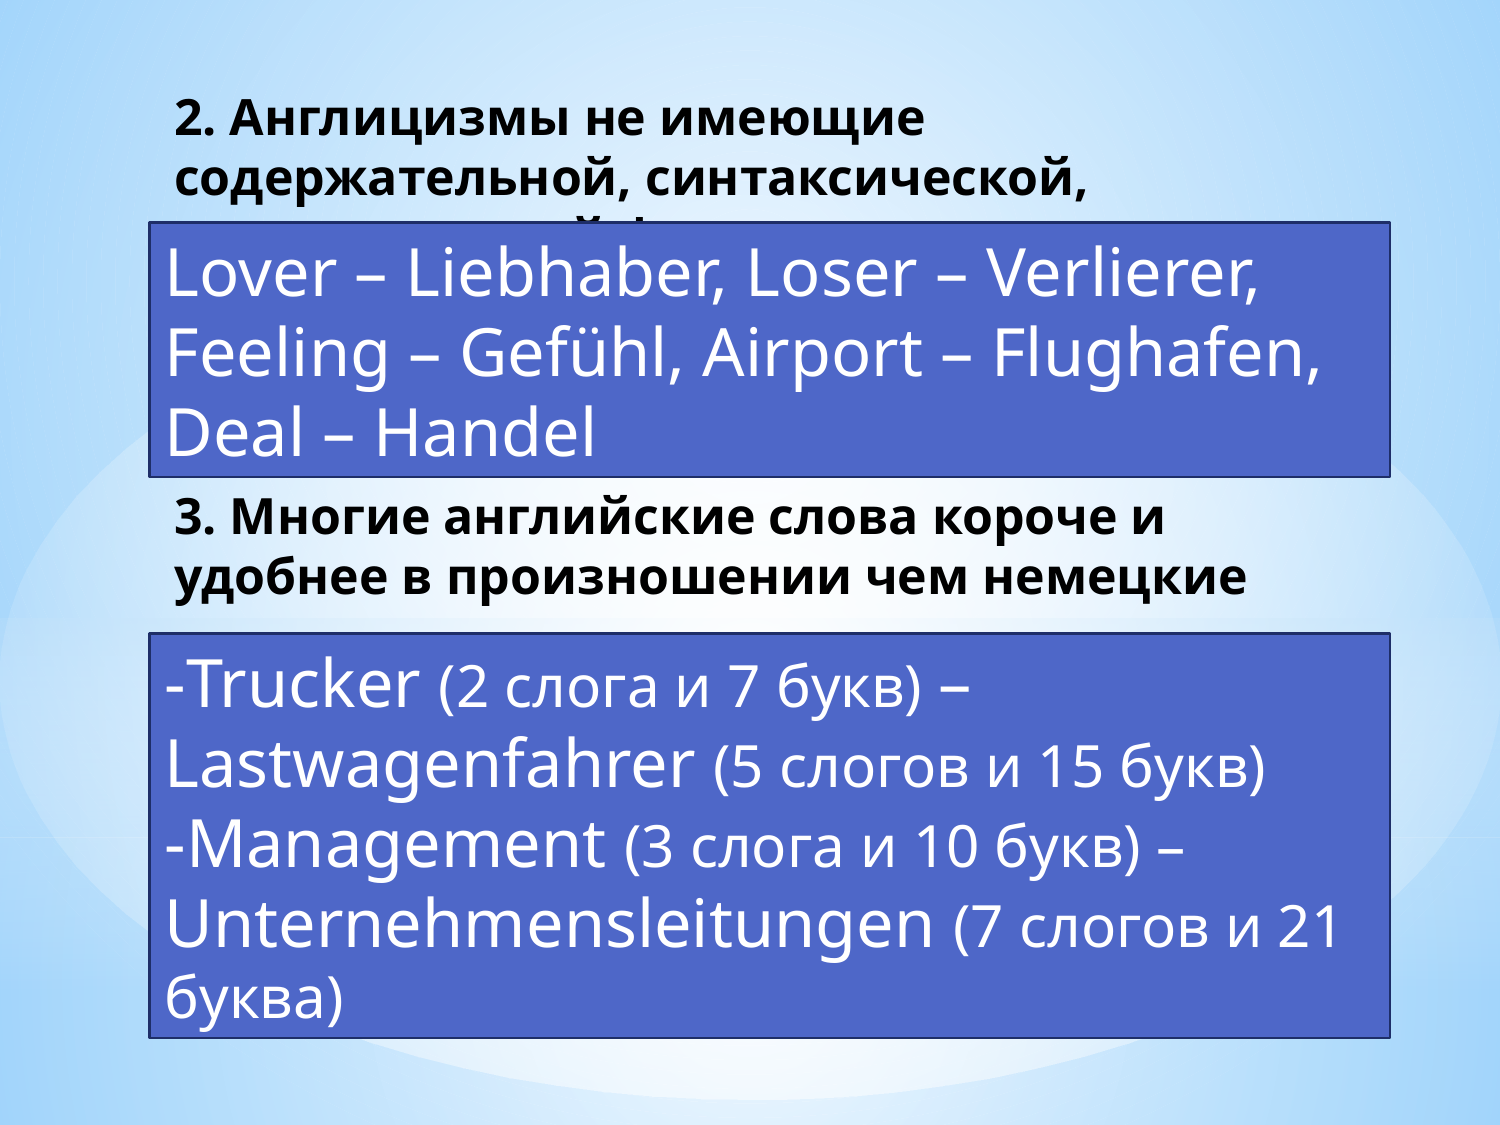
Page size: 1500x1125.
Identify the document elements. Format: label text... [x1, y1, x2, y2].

text_box 3. Многие английские слова короче и удобнее в произношении чем немецкие [159, 477, 1388, 612]
text_box Lover – Liebhaber, Loser – Verlierer, Feeling – Gefühl, Airport – Flughafen, Deal – Handel [148, 221, 1391, 478]
text_box 2. Англицизмы не имеющие содержательной, синтаксической, стилистической функции [159, 78, 1412, 273]
text_box -Trucker (2 слога и 7 букв) – Lastwagenfahrer (5 слогов и 15 букв) -Management (3 слога и 10 букв) – Unternehmensleitungen (7 слогов и 21 буква) [148, 632, 1391, 1039]
